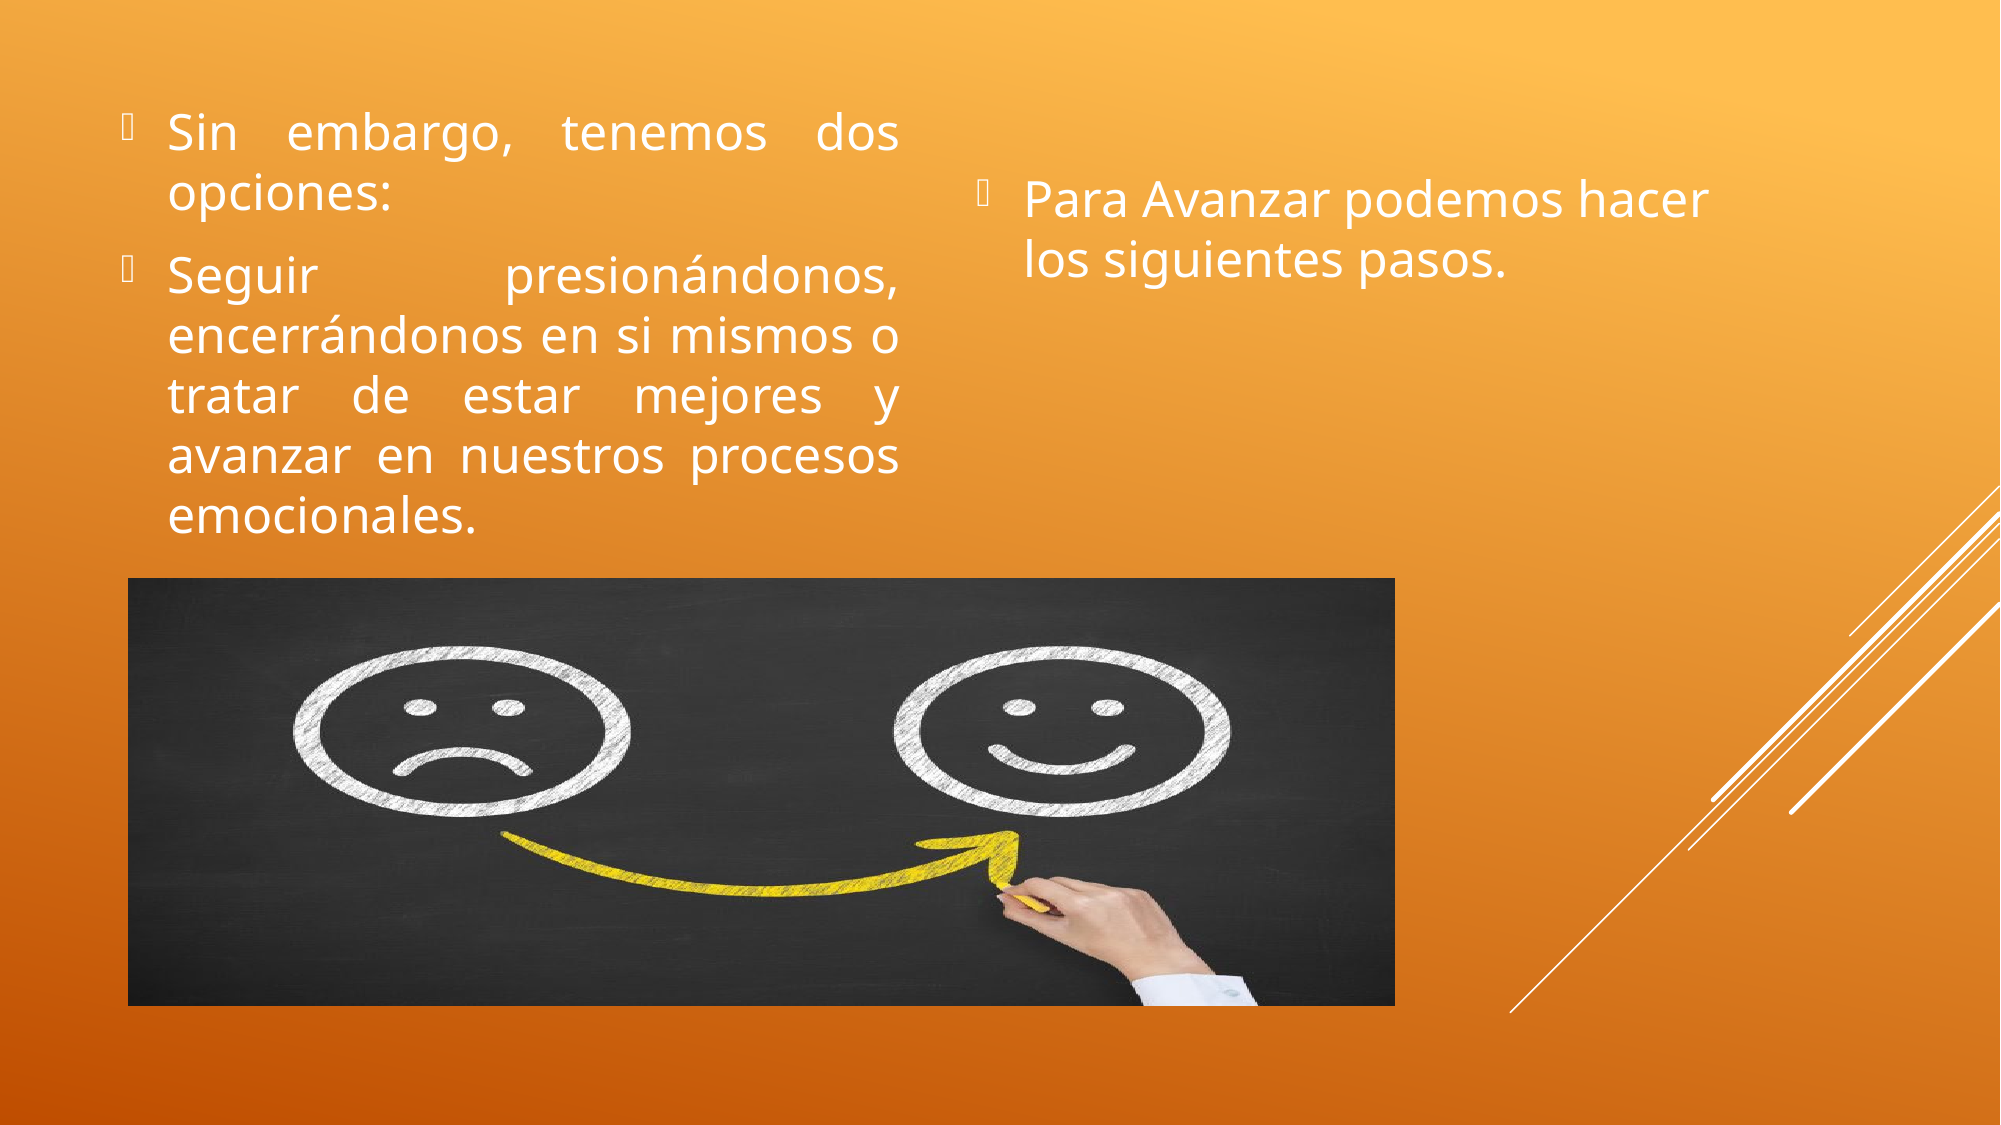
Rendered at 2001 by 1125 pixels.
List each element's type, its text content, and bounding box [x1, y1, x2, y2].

list Para Avanzar podemos hacer los siguientes pasos. [961, 25, 1771, 429]
list Sin embargo, tenemos dos opciones: Seguir presionándonos, encerrándonos en si mismos o tratar de estar mejores y avanzar en nuestros procesos emocionales. [105, 25, 916, 619]
picture [128, 578, 1395, 1006]
